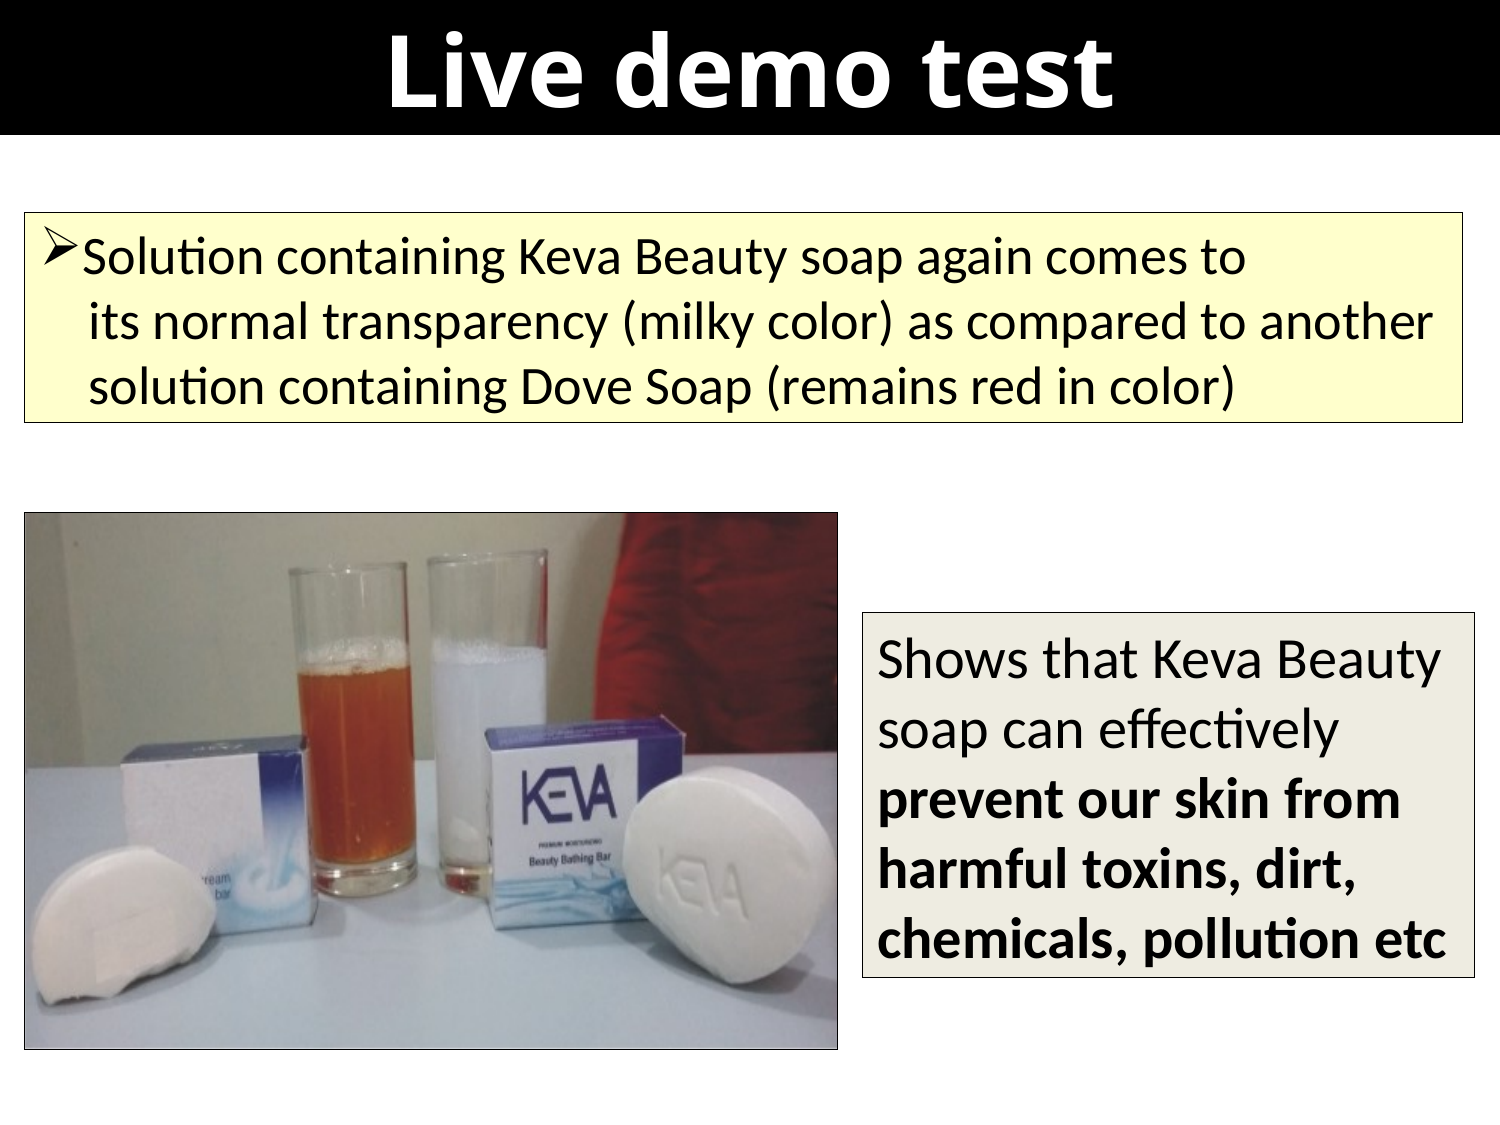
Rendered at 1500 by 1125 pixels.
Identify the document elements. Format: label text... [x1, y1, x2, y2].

text_box Solution containing Keva Beauty soap again comes to its normal transparency (milky color) as compared to another solution containing Dove Soap (remains red in color) [24, 212, 1463, 423]
text_box Live demo test [0, 0, 1500, 135]
picture [24, 512, 838, 1051]
text_box Shows that Keva Beauty soap can effectively prevent our skin from harmful toxins, dirt, chemicals, pollution etc [862, 612, 1475, 978]
